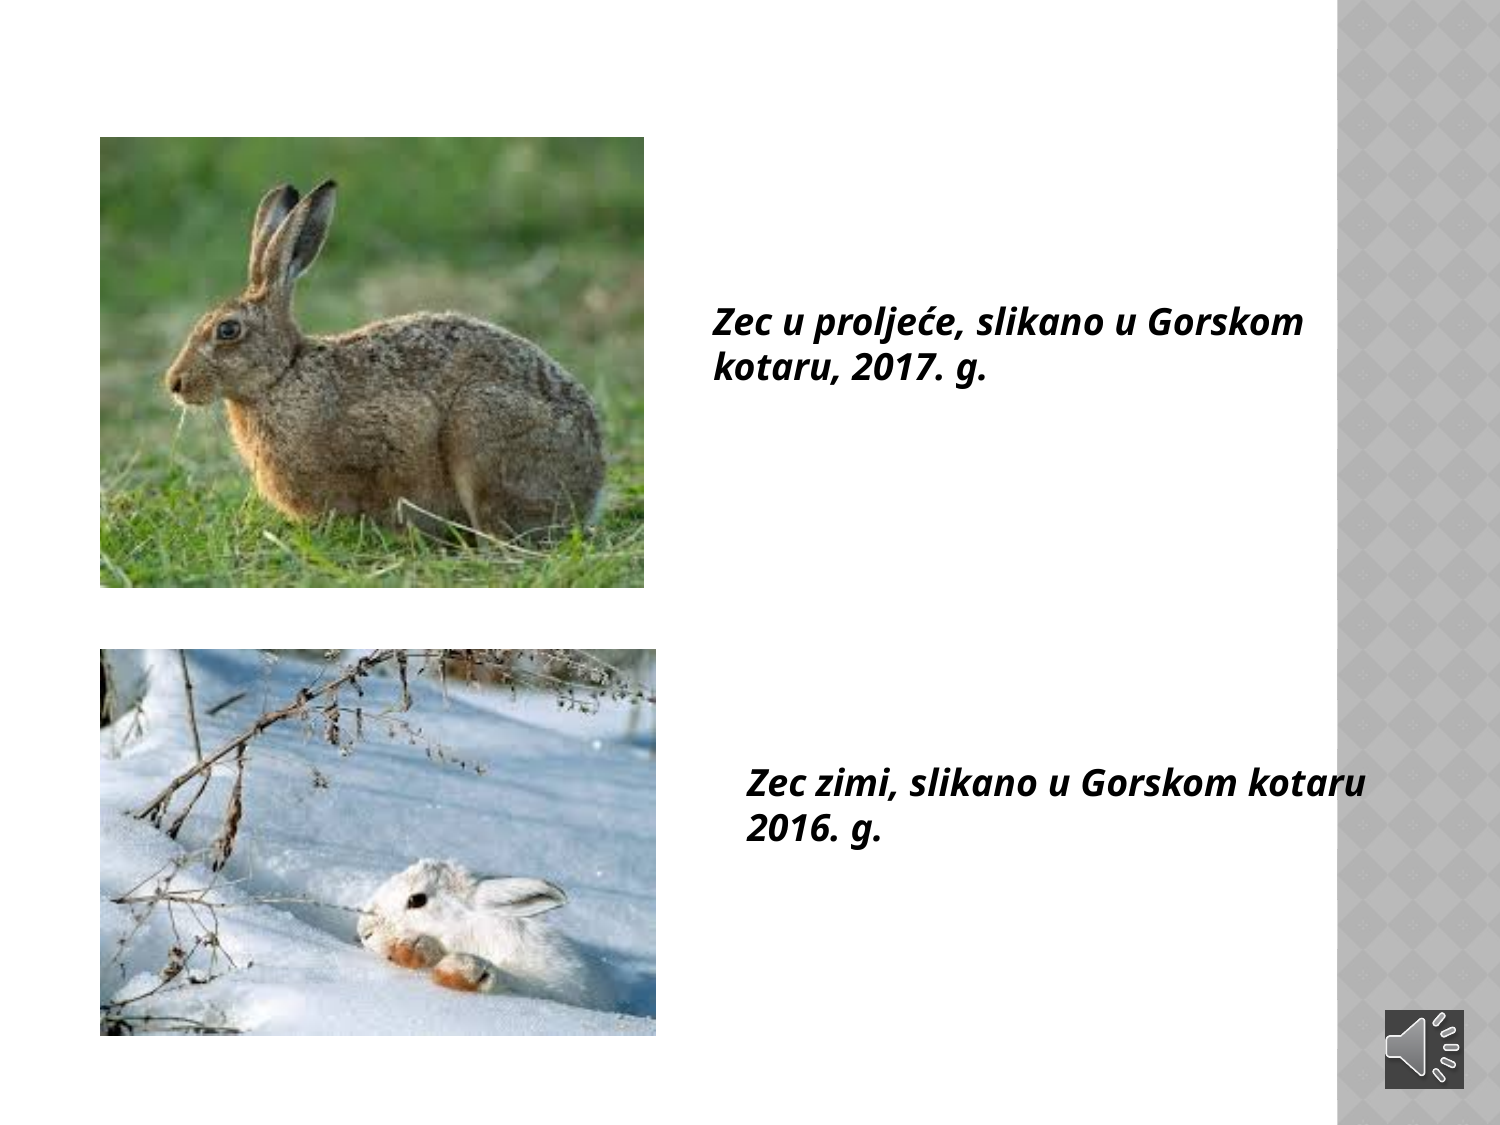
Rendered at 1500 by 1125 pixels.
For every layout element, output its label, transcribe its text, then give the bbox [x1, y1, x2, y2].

text_box Zec u proljeće, slikano u Gorskom kotaru, 2017. g. [698, 290, 1331, 396]
text_box Zec zimi, slikano u Gorskom kotaru 2016. g. [732, 751, 1383, 857]
picture [99, 648, 656, 1036]
picture [1384, 1009, 1465, 1090]
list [99, 136, 645, 589]
